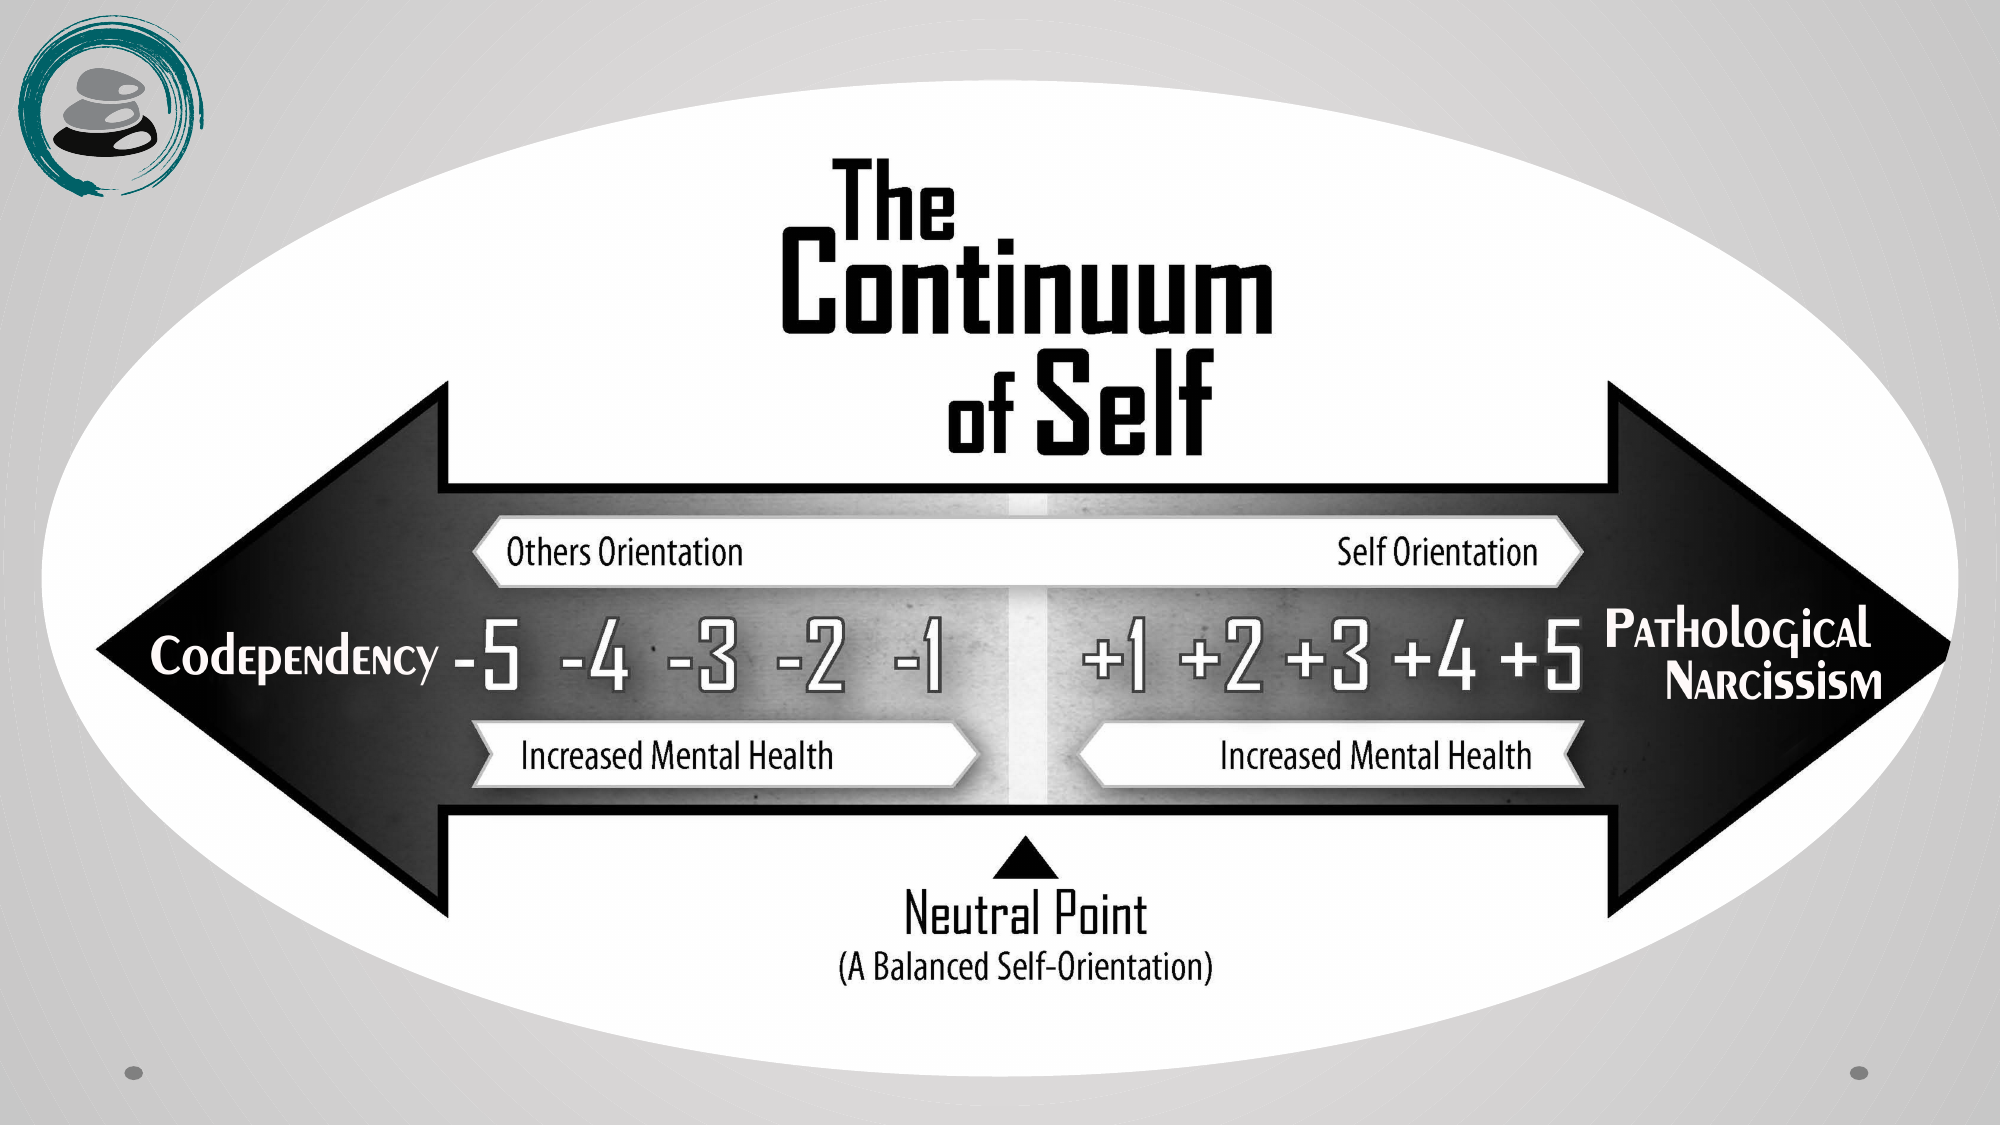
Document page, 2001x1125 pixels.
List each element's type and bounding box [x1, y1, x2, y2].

list [41, 80, 1959, 1077]
picture [18, 15, 204, 197]
